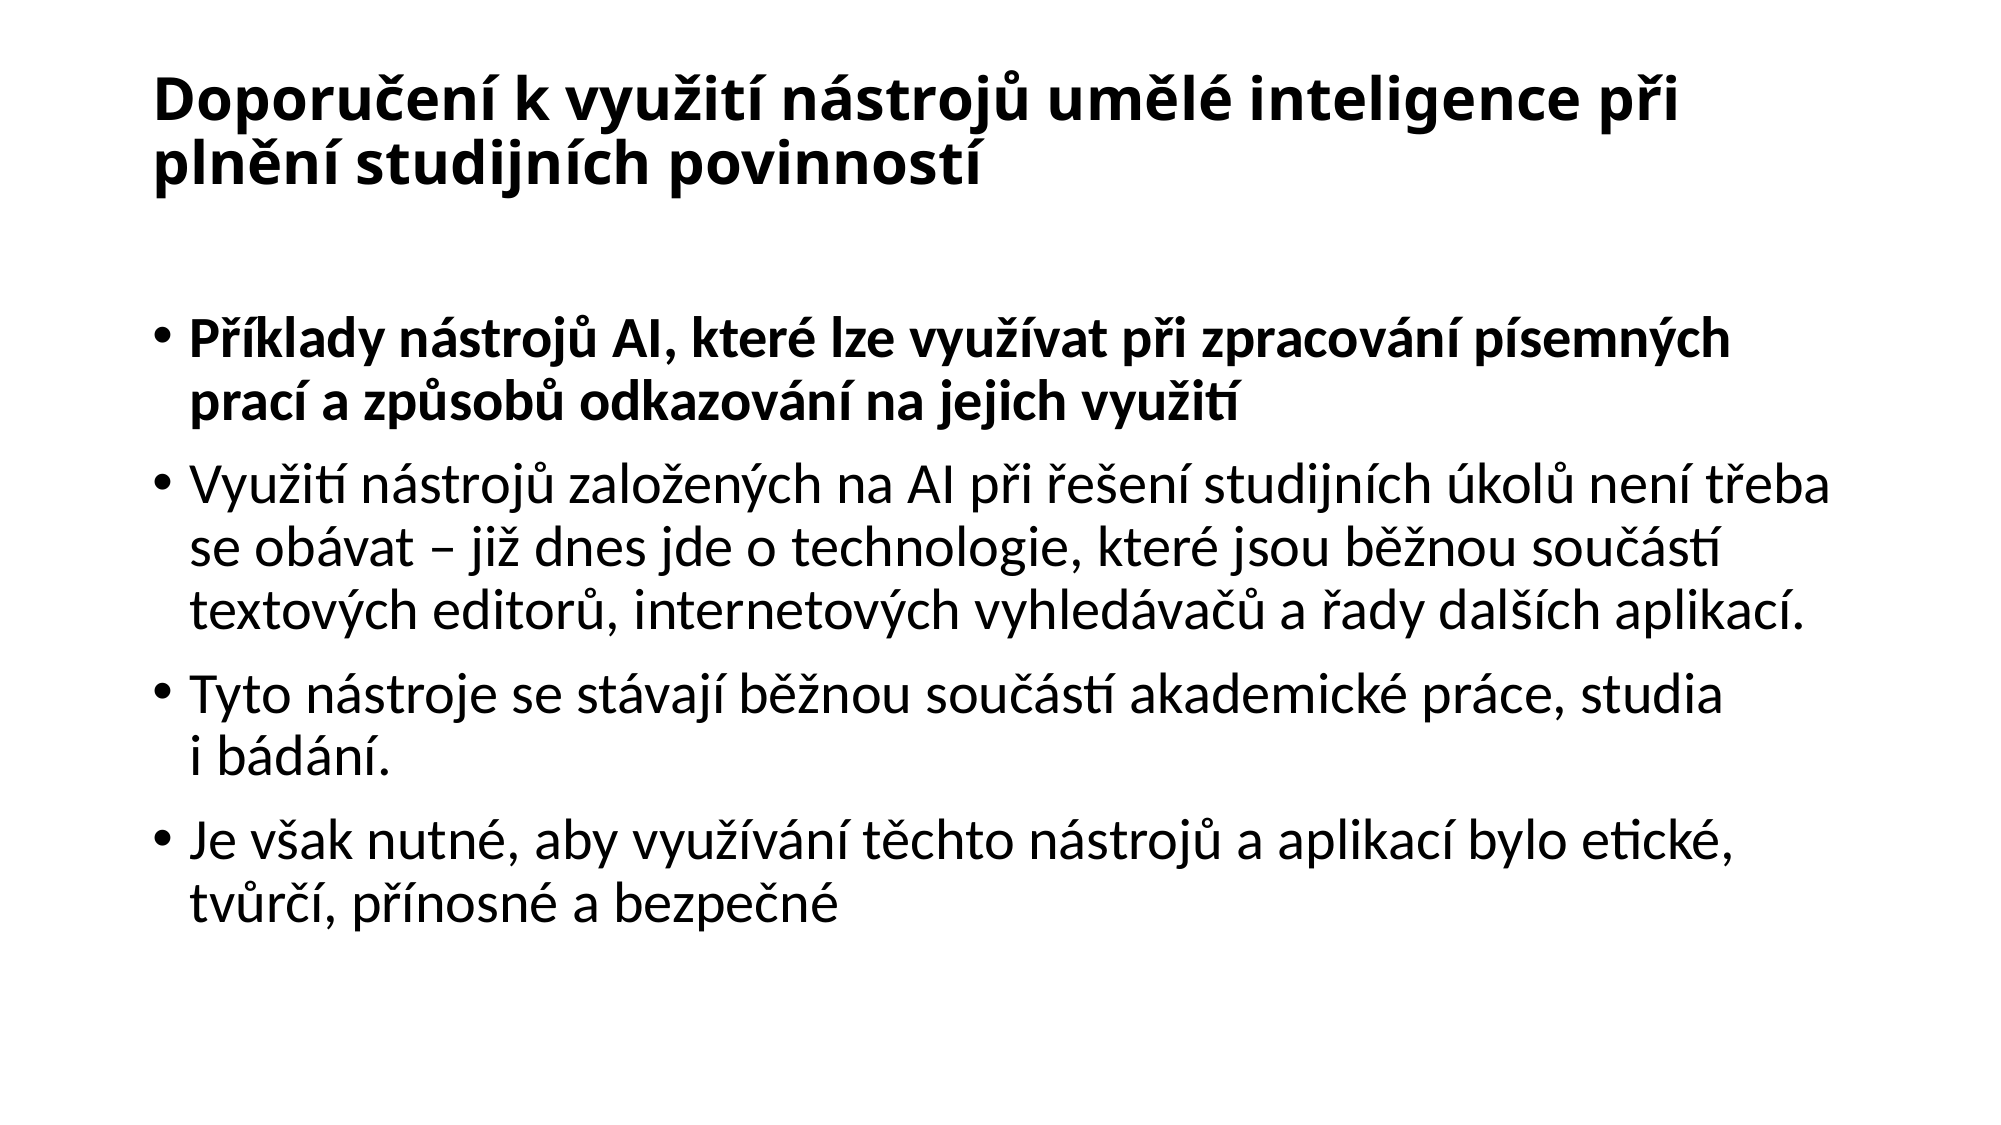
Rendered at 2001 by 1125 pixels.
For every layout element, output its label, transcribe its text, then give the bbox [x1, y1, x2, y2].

list Příklady nástrojů AI, které lze využívat při zpracování písemných prací a způsobů odkazování na jejich využití Využití nástrojů založených na AI při řešení studijních úkolů není třeba se obávat – již dnes jde o technologie, které jsou běžnou součástí textových editorů, internetových vyhledávačů a řady dalších aplikací. Tyto nástroje se stávají běžnou součástí akademické práce, studia i bádání. Je však nutné, aby využívání těchto nástrojů a aplikací bylo etické, tvůrčí, přínosné a bezpečné [137, 299, 1863, 1014]
title Doporučení k využití nástrojů umělé inteligence při plnění studijních povinností [137, 59, 1863, 278]
